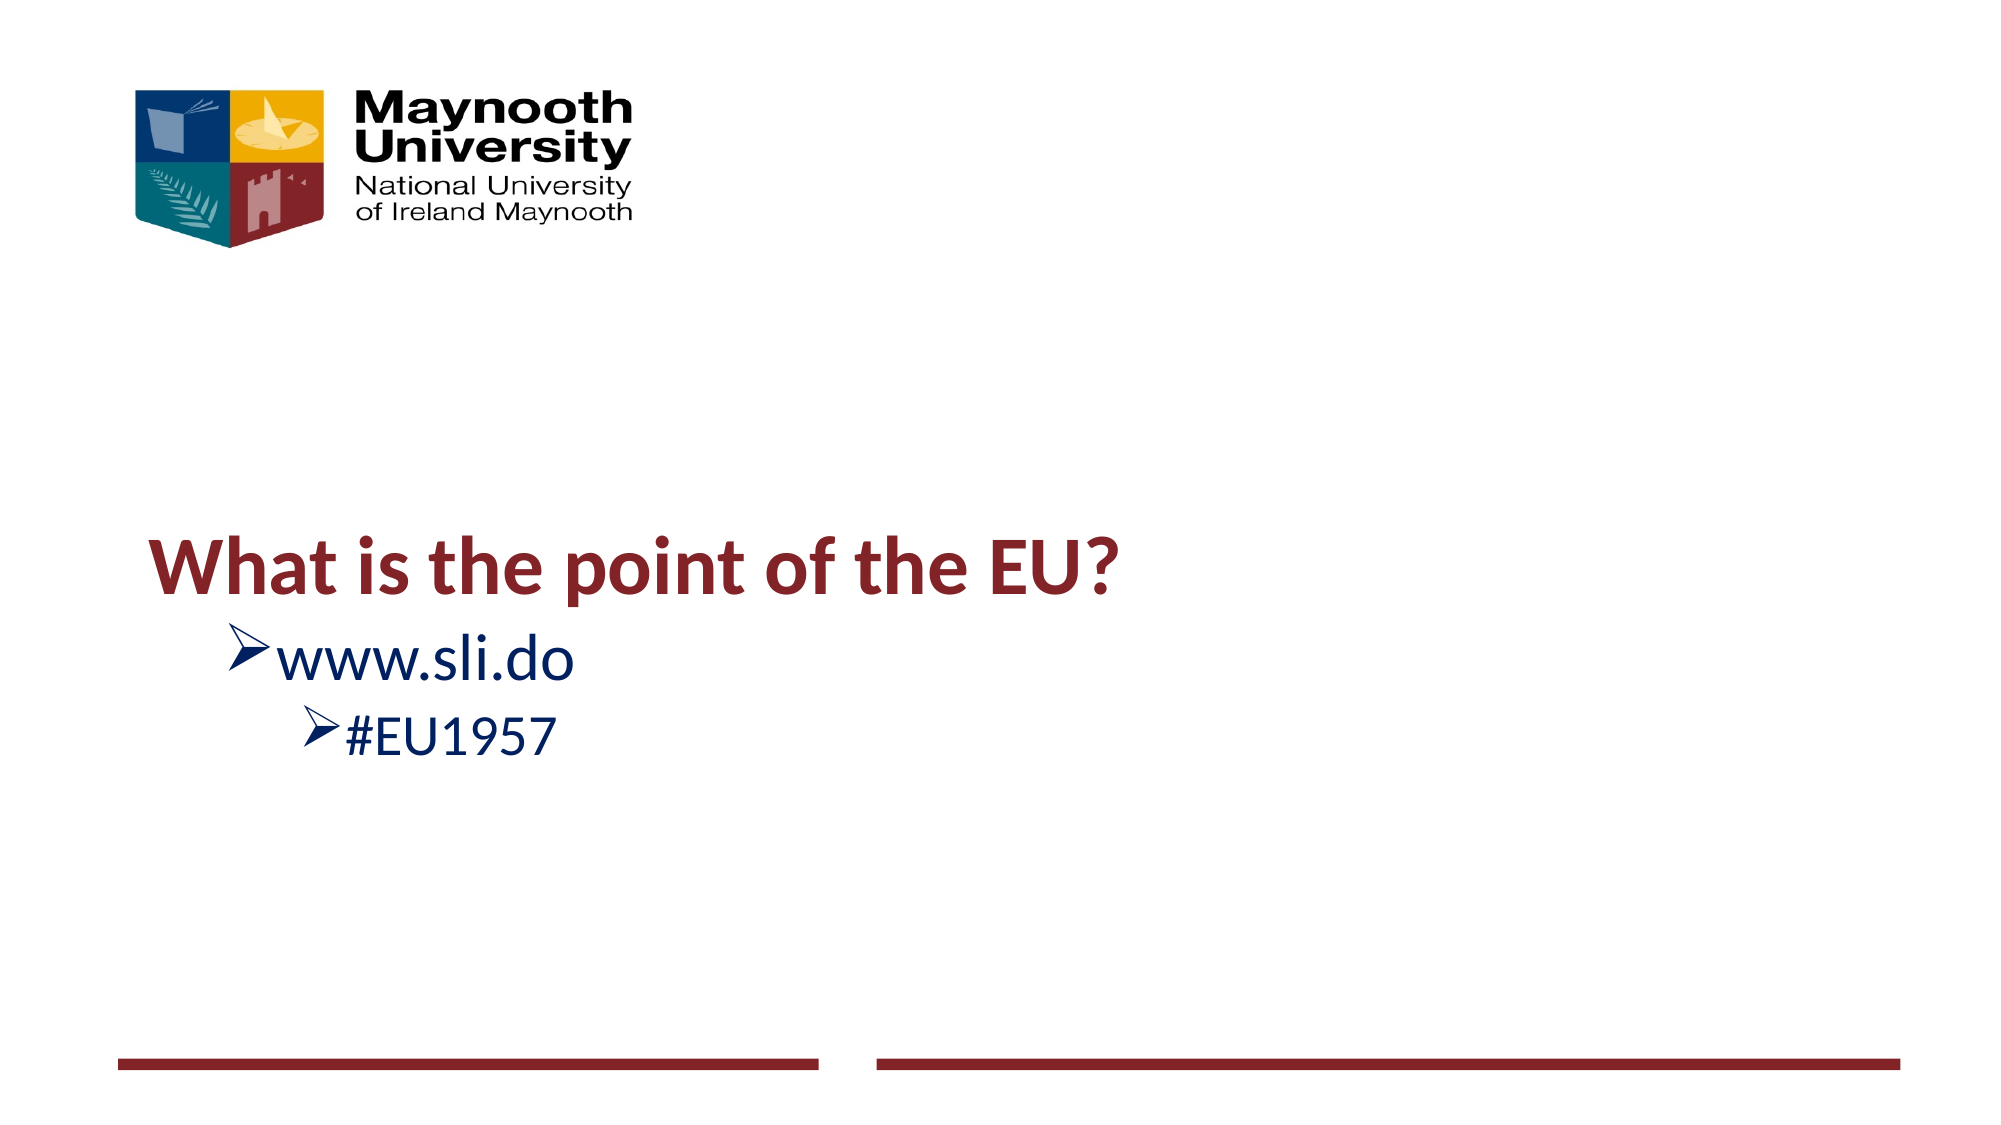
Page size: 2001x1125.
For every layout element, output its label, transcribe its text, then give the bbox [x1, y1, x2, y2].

list What is the point of the EU? www.sli.do #EU1957 [133, 515, 1601, 882]
picture [39, 18, 727, 292]
